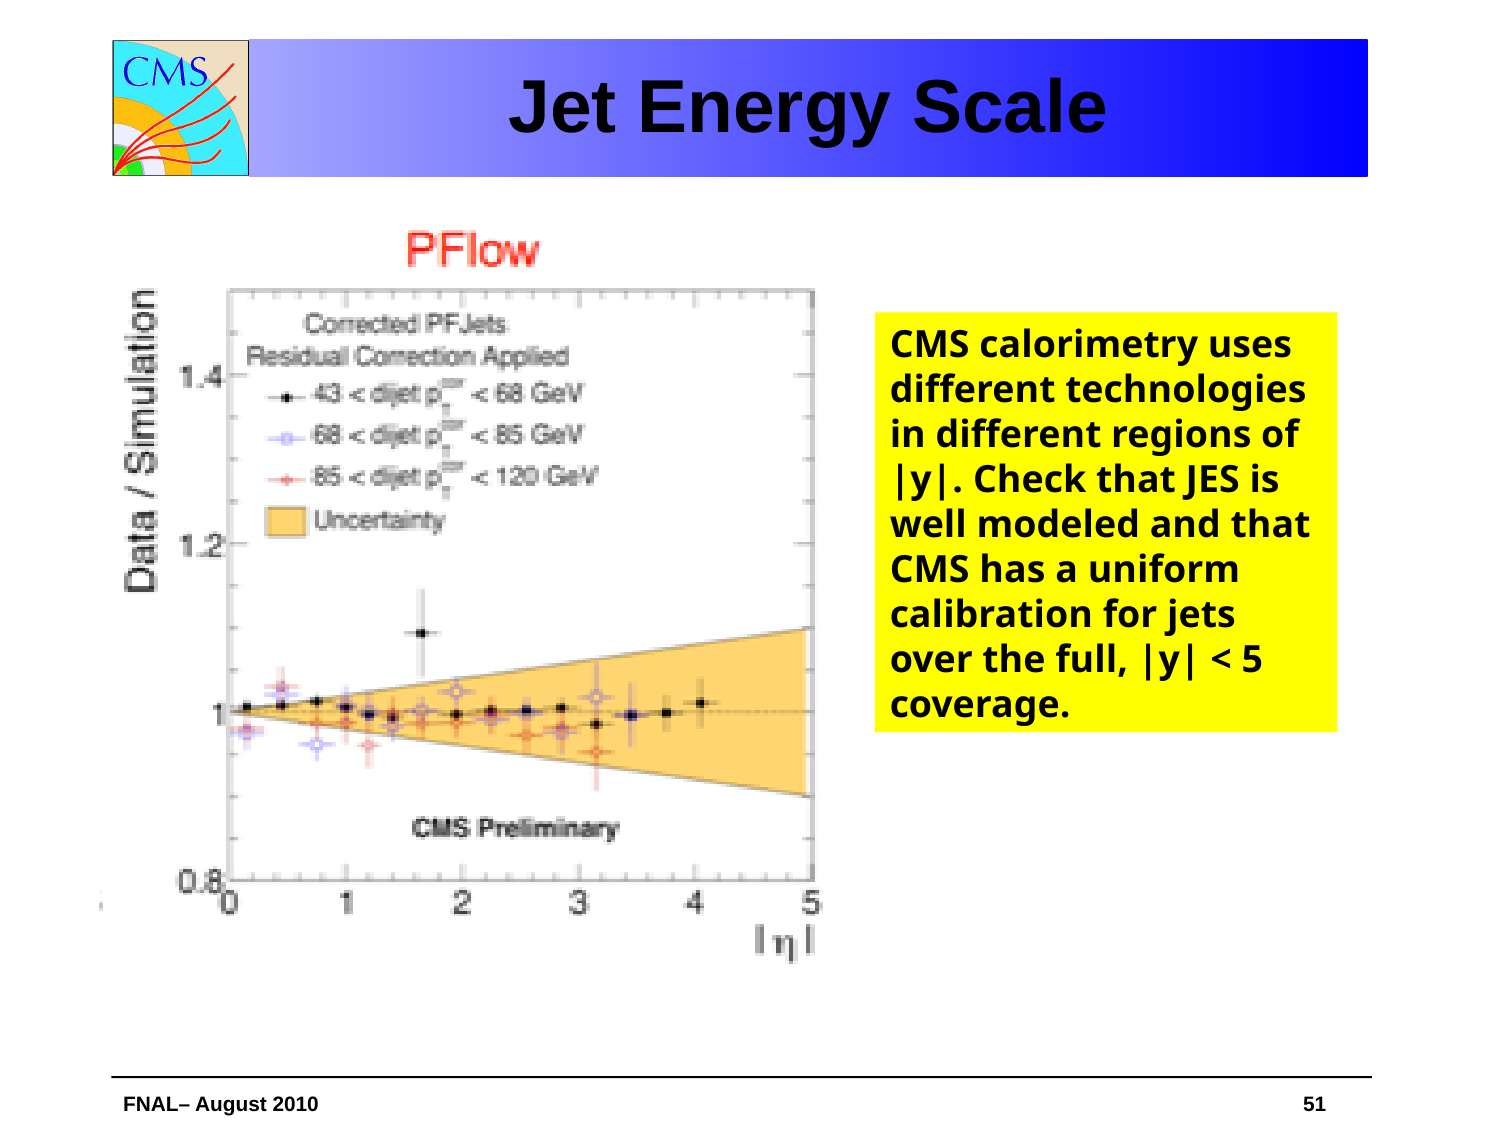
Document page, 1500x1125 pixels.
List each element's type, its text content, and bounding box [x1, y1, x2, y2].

title Jet Energy Scale [248, 39, 1369, 178]
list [99, 212, 938, 976]
picture [112, 39, 248, 177]
text_box CMS calorimetry uses different technologies in different regions of |y|. Check that JES is well modeled and that CMS has a uniform calibration for jets over the full, |y| < 5 coverage. [941, 312, 1338, 733]
